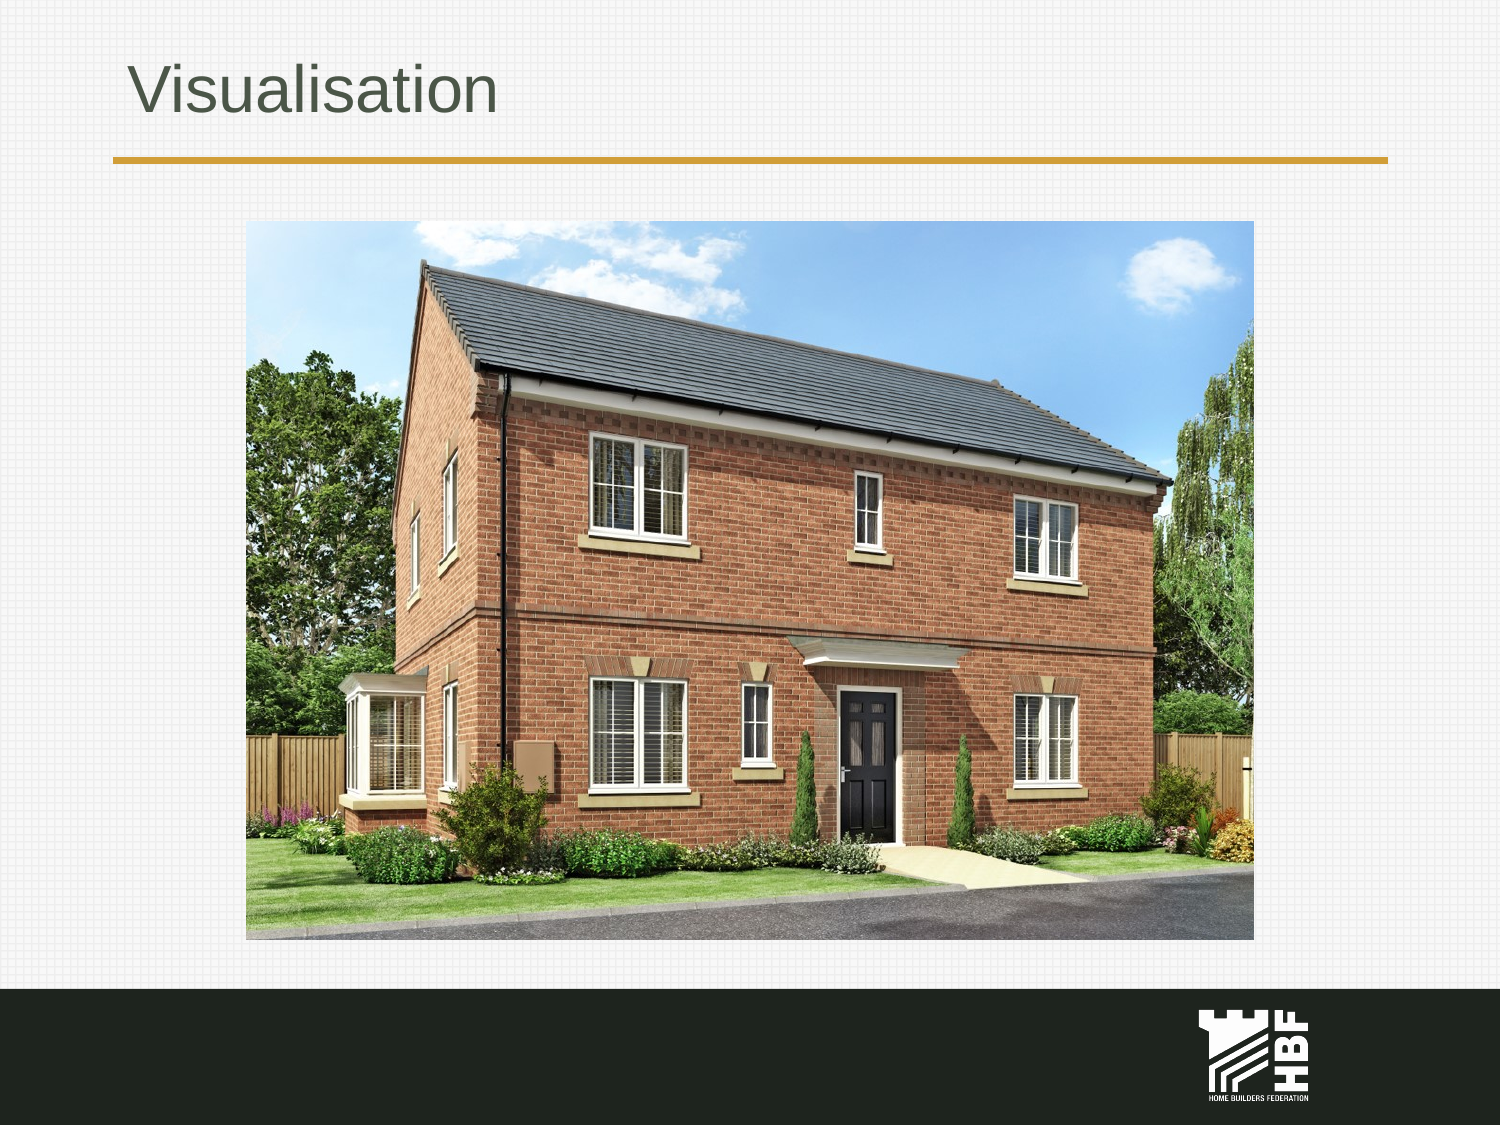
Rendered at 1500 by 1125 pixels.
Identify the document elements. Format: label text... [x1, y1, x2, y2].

picture [1191, 1003, 1318, 1110]
picture [0, 0, 1500, 988]
title Visualisation [112, 11, 1388, 161]
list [245, 221, 1255, 940]
